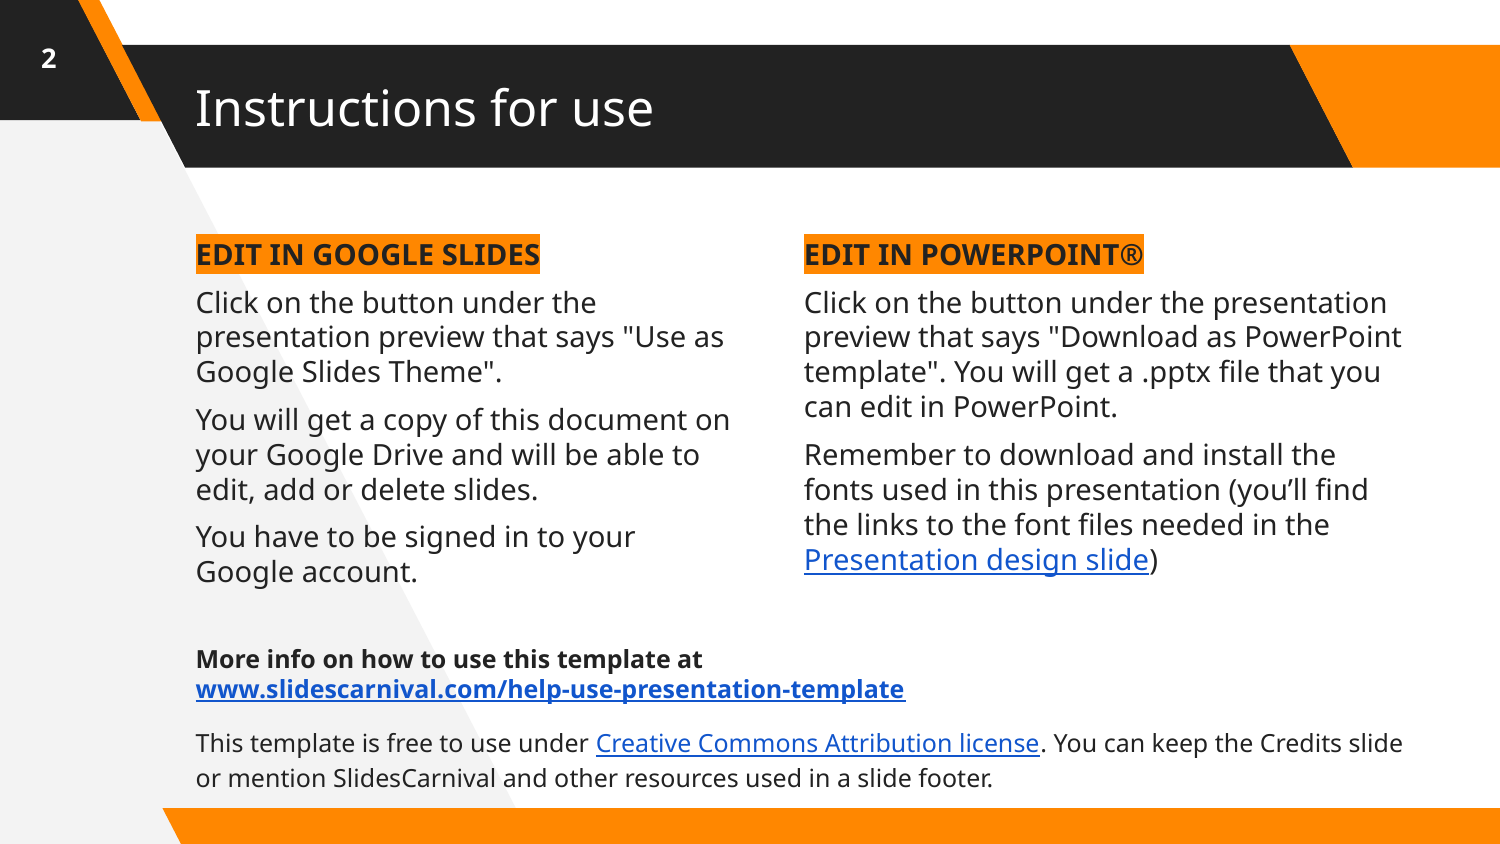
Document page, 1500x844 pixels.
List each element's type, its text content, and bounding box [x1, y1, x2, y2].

list EDIT IN GOOGLE SLIDES Click on the button under the presentation preview that says "Use as Google Slides Theme". You will get a copy of this document on your Google Drive and will be able to edit, add or delete slides. You have to be signed in to your Google account. [180, 221, 752, 516]
title Instructions for use [180, 44, 1424, 168]
slide_number ‹#› [0, 0, 98, 121]
list More info on how to use this template at www.slidescarnival.com/help-use-presentation-template This template is free to use under Creative Commons Attribution license. You can keep the Credits slide or mention SlidesCarnival and other resources used in a slide footer. [180, 628, 1425, 764]
list EDIT IN POWERPOINT® Click on the button under the presentation preview that says "Download as PowerPoint template". You will get a .pptx file that you can edit in PowerPoint. Remember to download and install the fonts used in this presentation (you’ll find the links to the font files needed in the Presentation design slide) [788, 221, 1425, 516]
